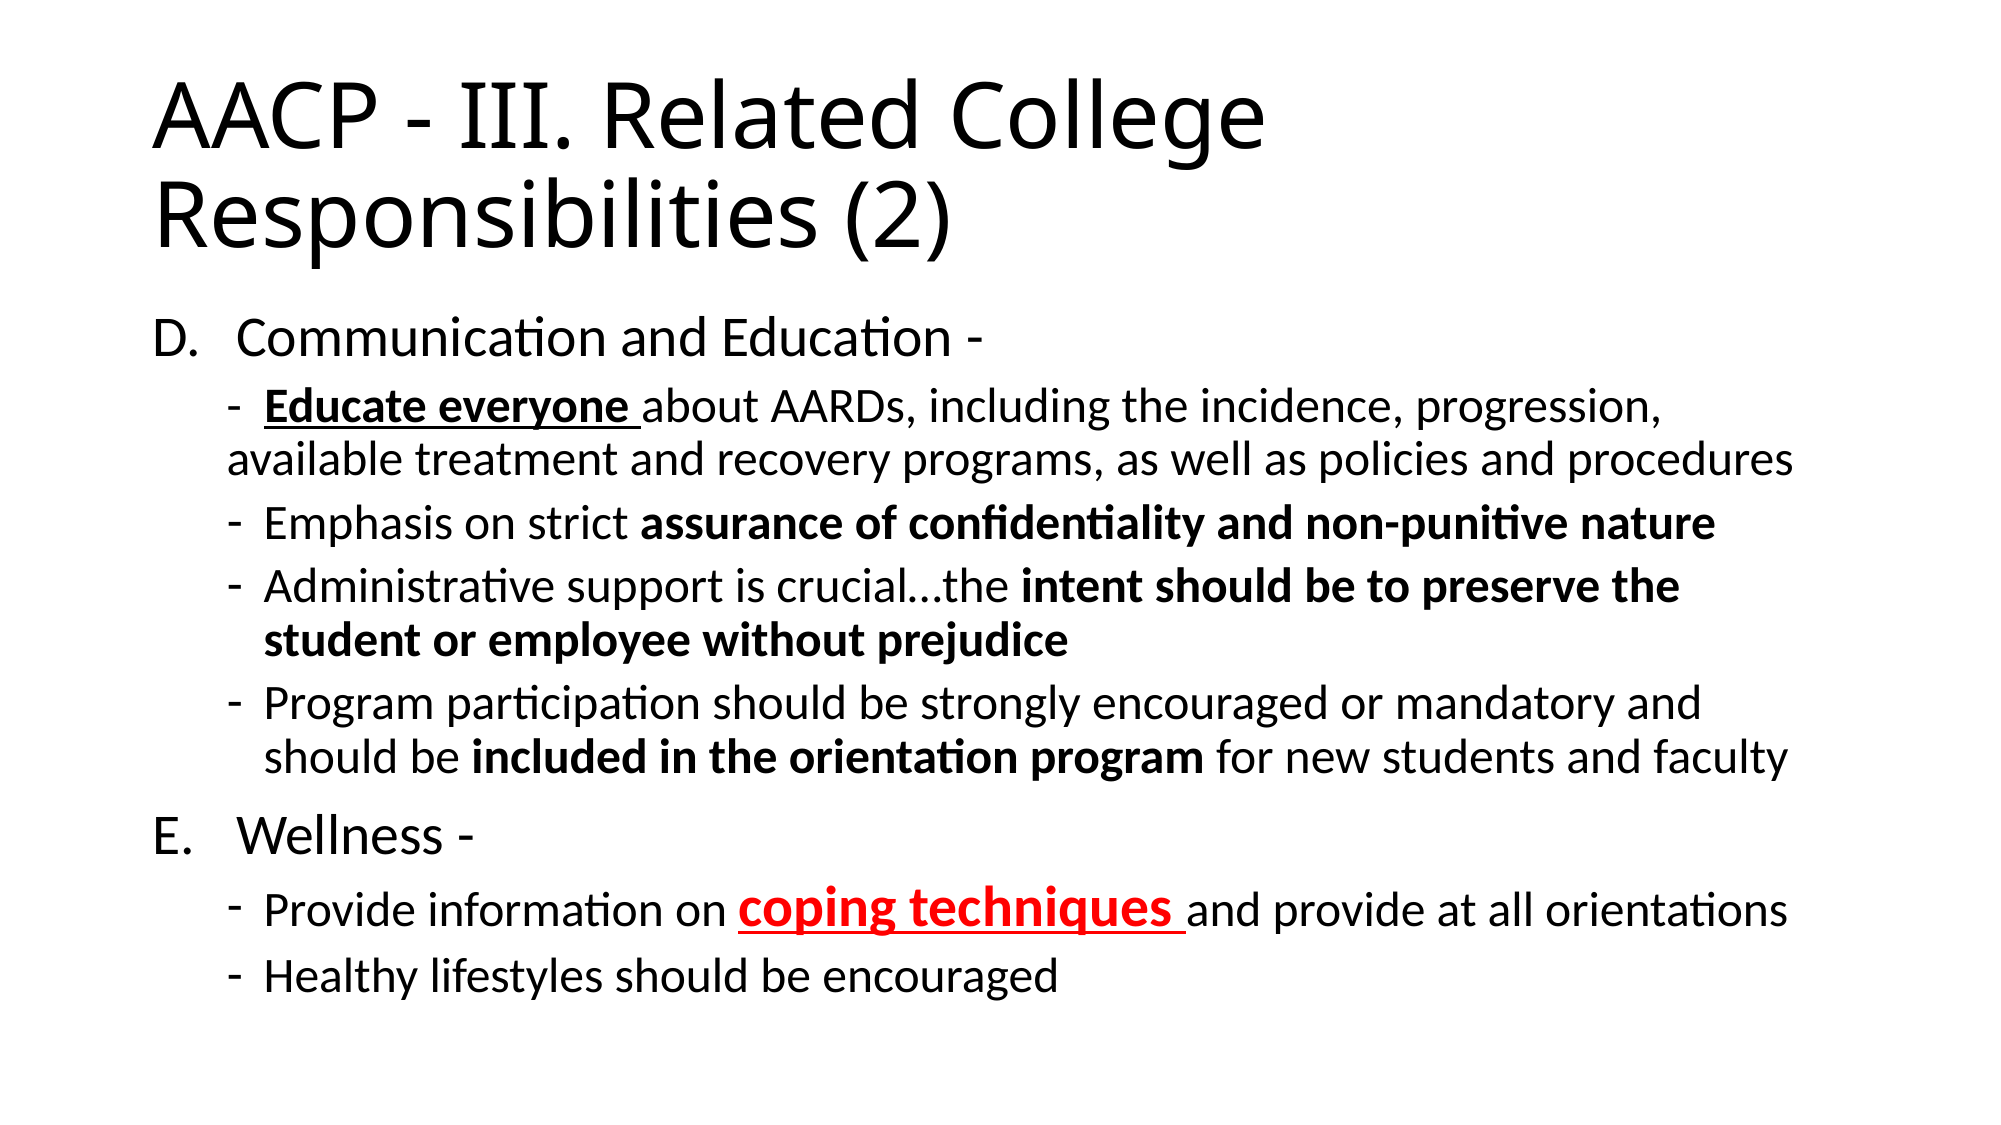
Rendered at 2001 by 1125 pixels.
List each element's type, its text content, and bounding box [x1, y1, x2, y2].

list Communication and Education - - Educate everyone about AARDs, including the incidence, progression, available treatment and recovery programs, as well as policies and procedures Emphasis on strict assurance of confidentiality and non-punitive nature Administrative support is crucial…the intent should be to preserve the student or employee without prejudice Program participation should be strongly encouraged or mandatory and should be included in the orientation program for new students and faculty Wellness - Provide information on coping techniques and provide at all orientations Healthy lifestyles should be encouraged [137, 299, 1863, 1014]
title AACP - III. Related College Responsibilities (2) [137, 59, 1863, 278]
